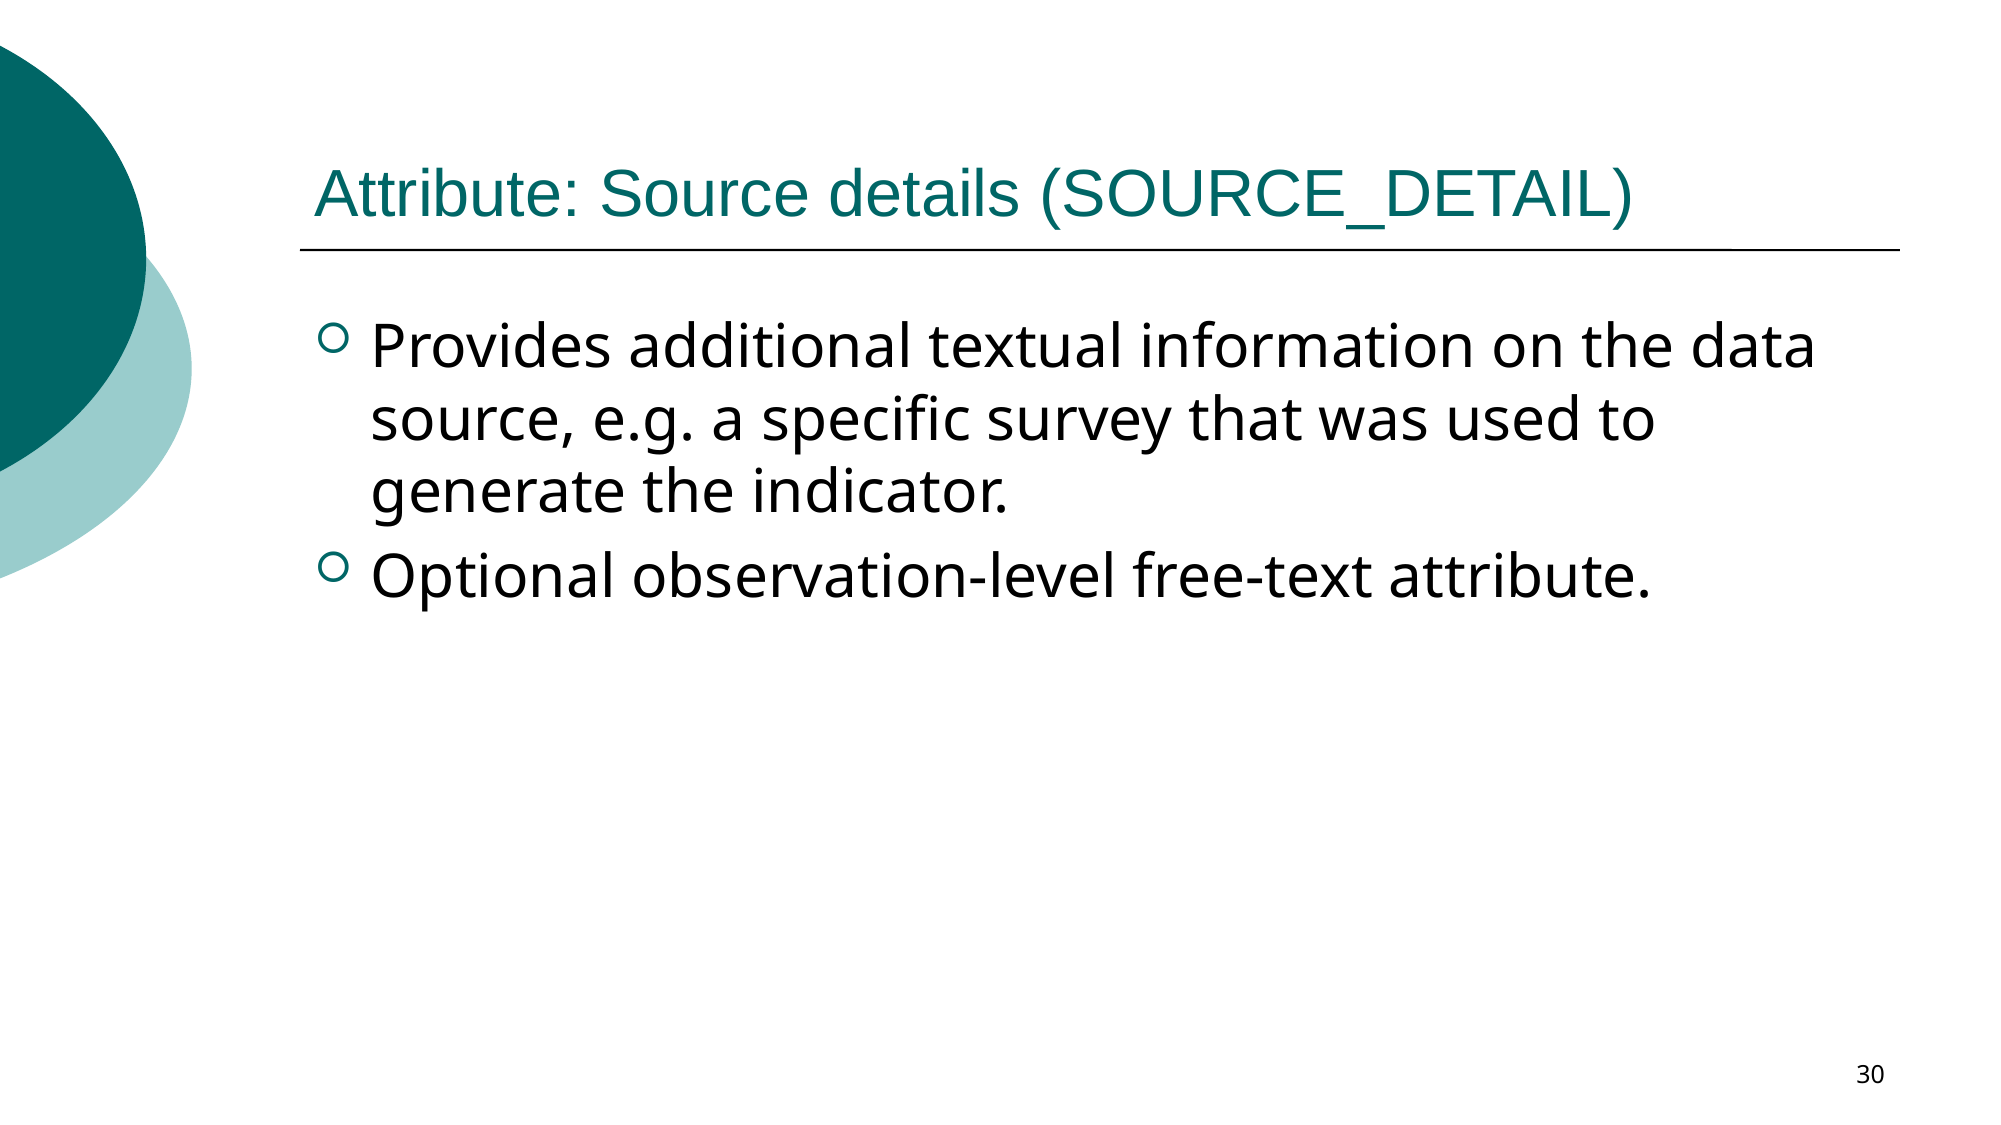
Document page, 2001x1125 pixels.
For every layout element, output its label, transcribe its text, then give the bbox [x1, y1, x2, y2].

list Provides additional textual information on the data source, e.g. a specific survey that was used to generate the indicator. Optional observation-level free-text attribute. [299, 299, 1900, 975]
slide_number 30 [1433, 1025, 1900, 1100]
title Attribute: Source details (SOURCE_DETAIL) [299, 49, 1900, 237]
